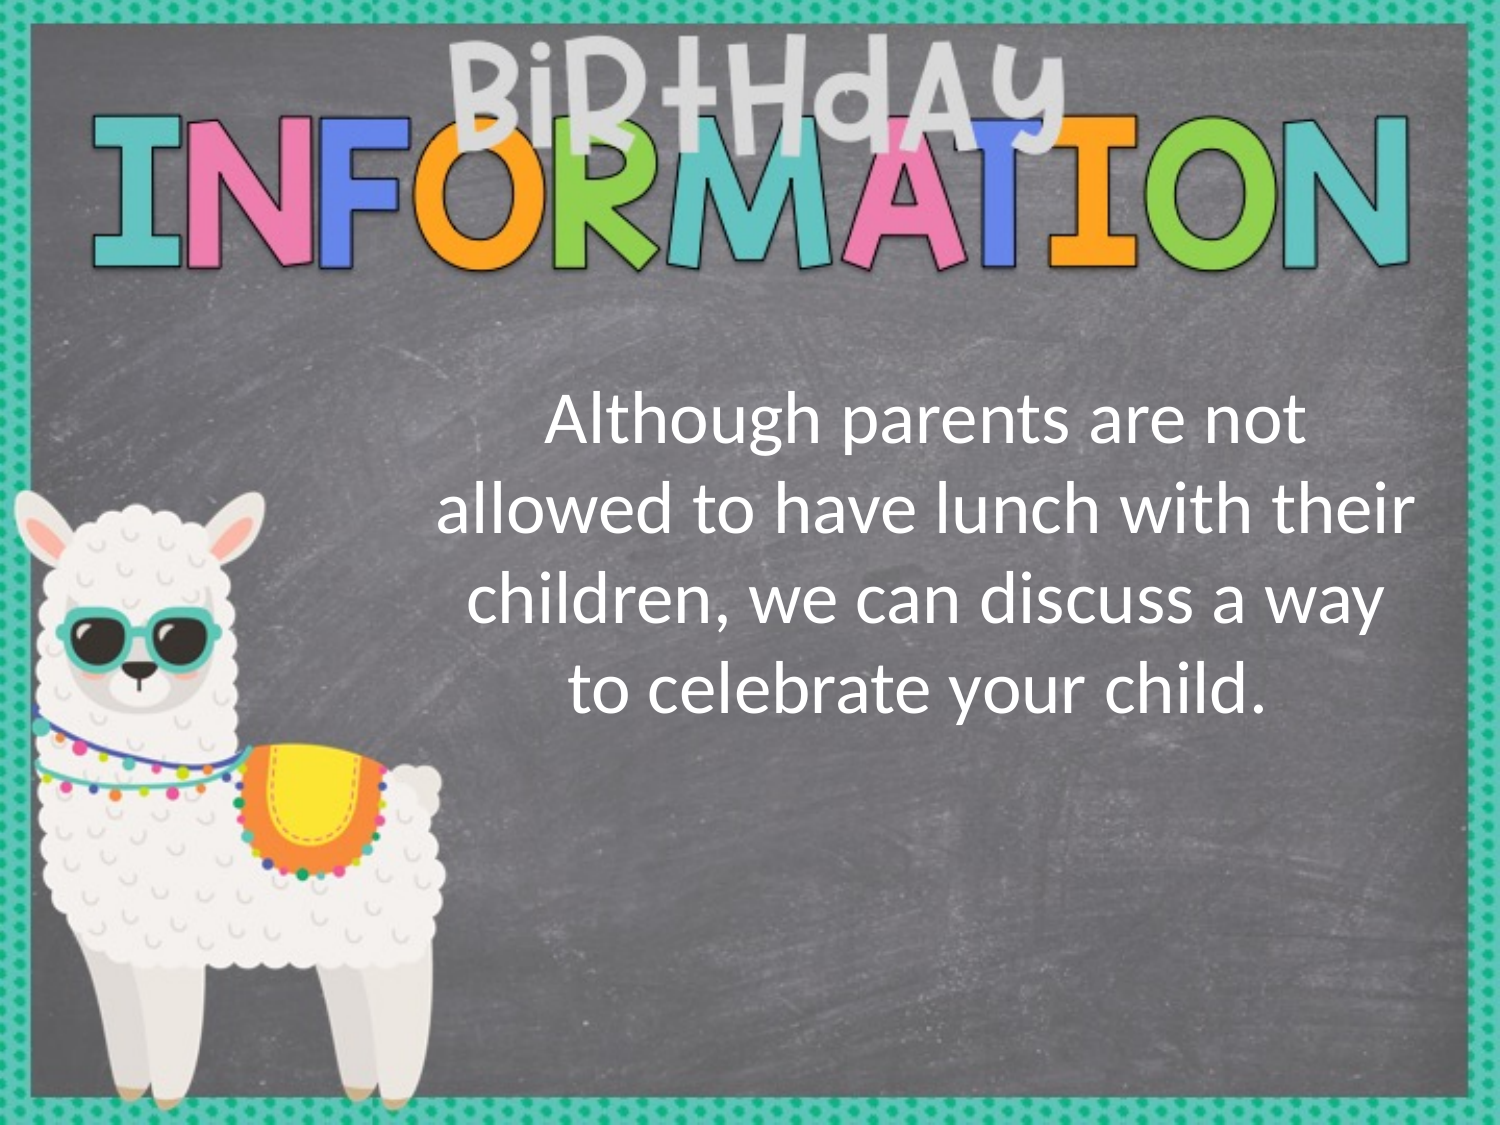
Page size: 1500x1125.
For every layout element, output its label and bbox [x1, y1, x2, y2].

list [0, 0, 1500, 1125]
